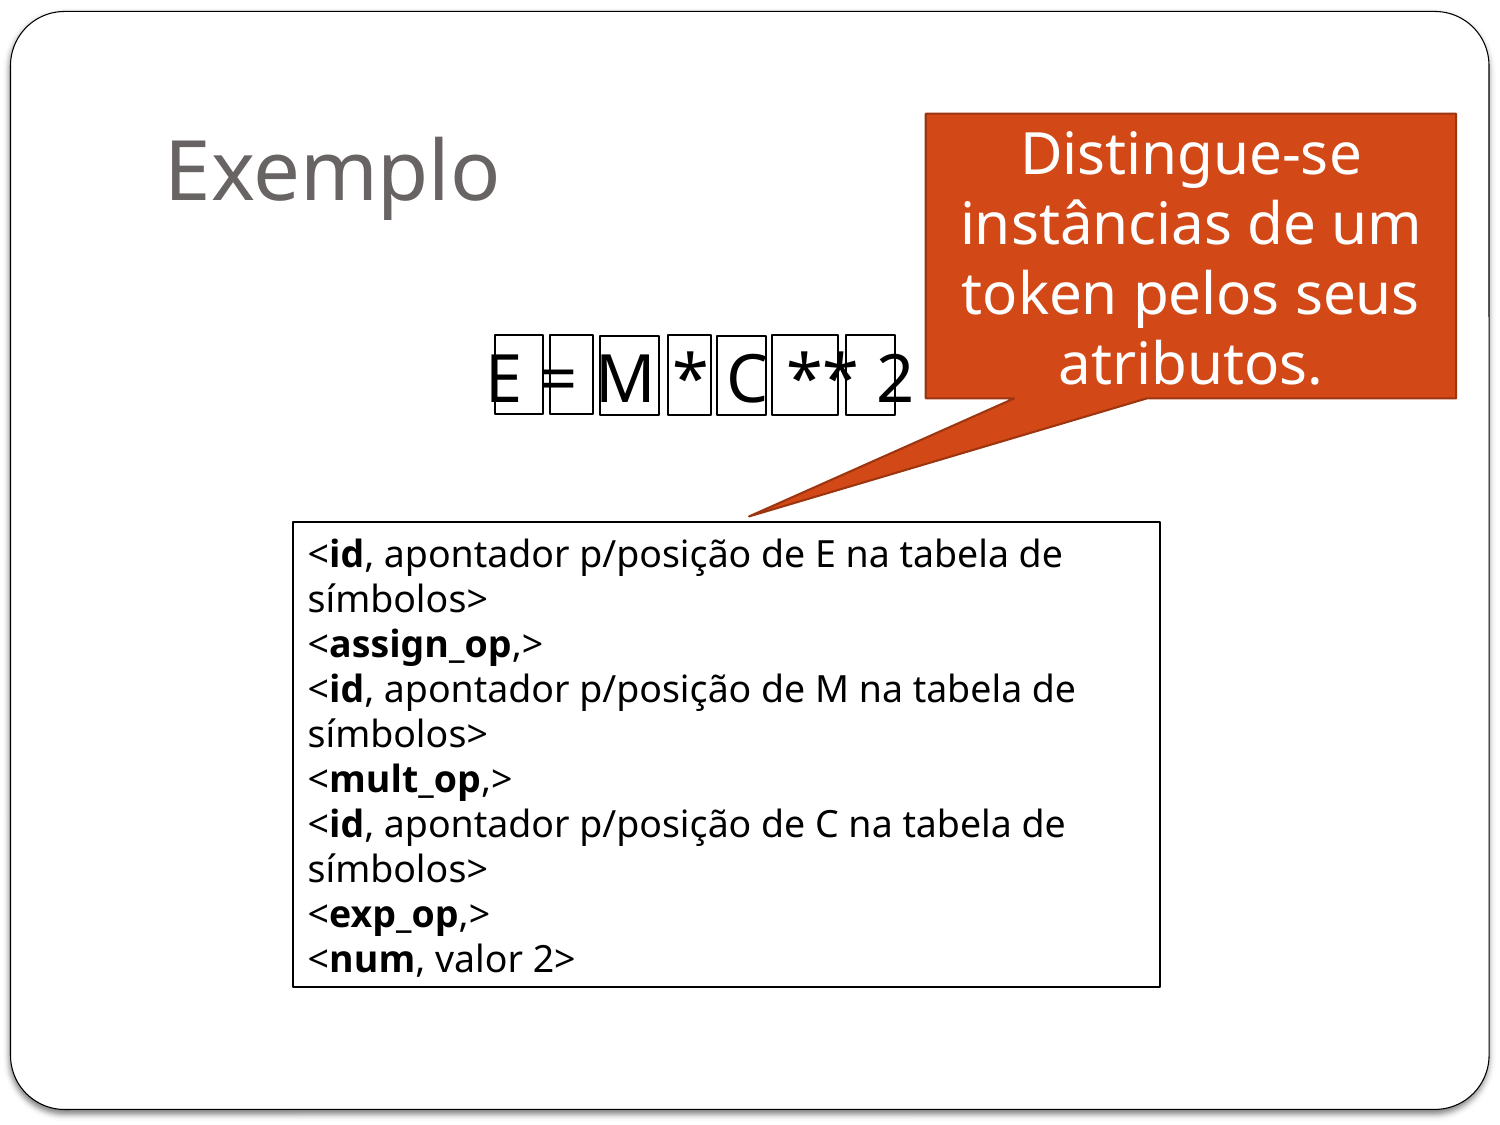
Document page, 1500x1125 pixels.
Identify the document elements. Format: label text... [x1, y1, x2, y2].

text_box <id, apontador p/posição de E na tabela de símbolos> <assign_op,> <id, apontador p/posição de M na tabela de símbolos> <mult_op,> <id, apontador p/posição de C na tabela de símbolos> <exp_op,> <num, valor 2> [292, 521, 1161, 988]
text_box [771, 334, 839, 416]
text_box [716, 335, 767, 416]
title Exemplo [150, 45, 1425, 233]
text_box Distingue-se instâncias de um token pelos seus atributos. [748, 112, 1458, 518]
text_box [494, 334, 544, 415]
text_box [667, 334, 712, 416]
text_box [599, 335, 660, 416]
text_box E = M * C ** 2 [470, 328, 931, 423]
text_box [549, 334, 594, 415]
text_box [845, 334, 896, 416]
